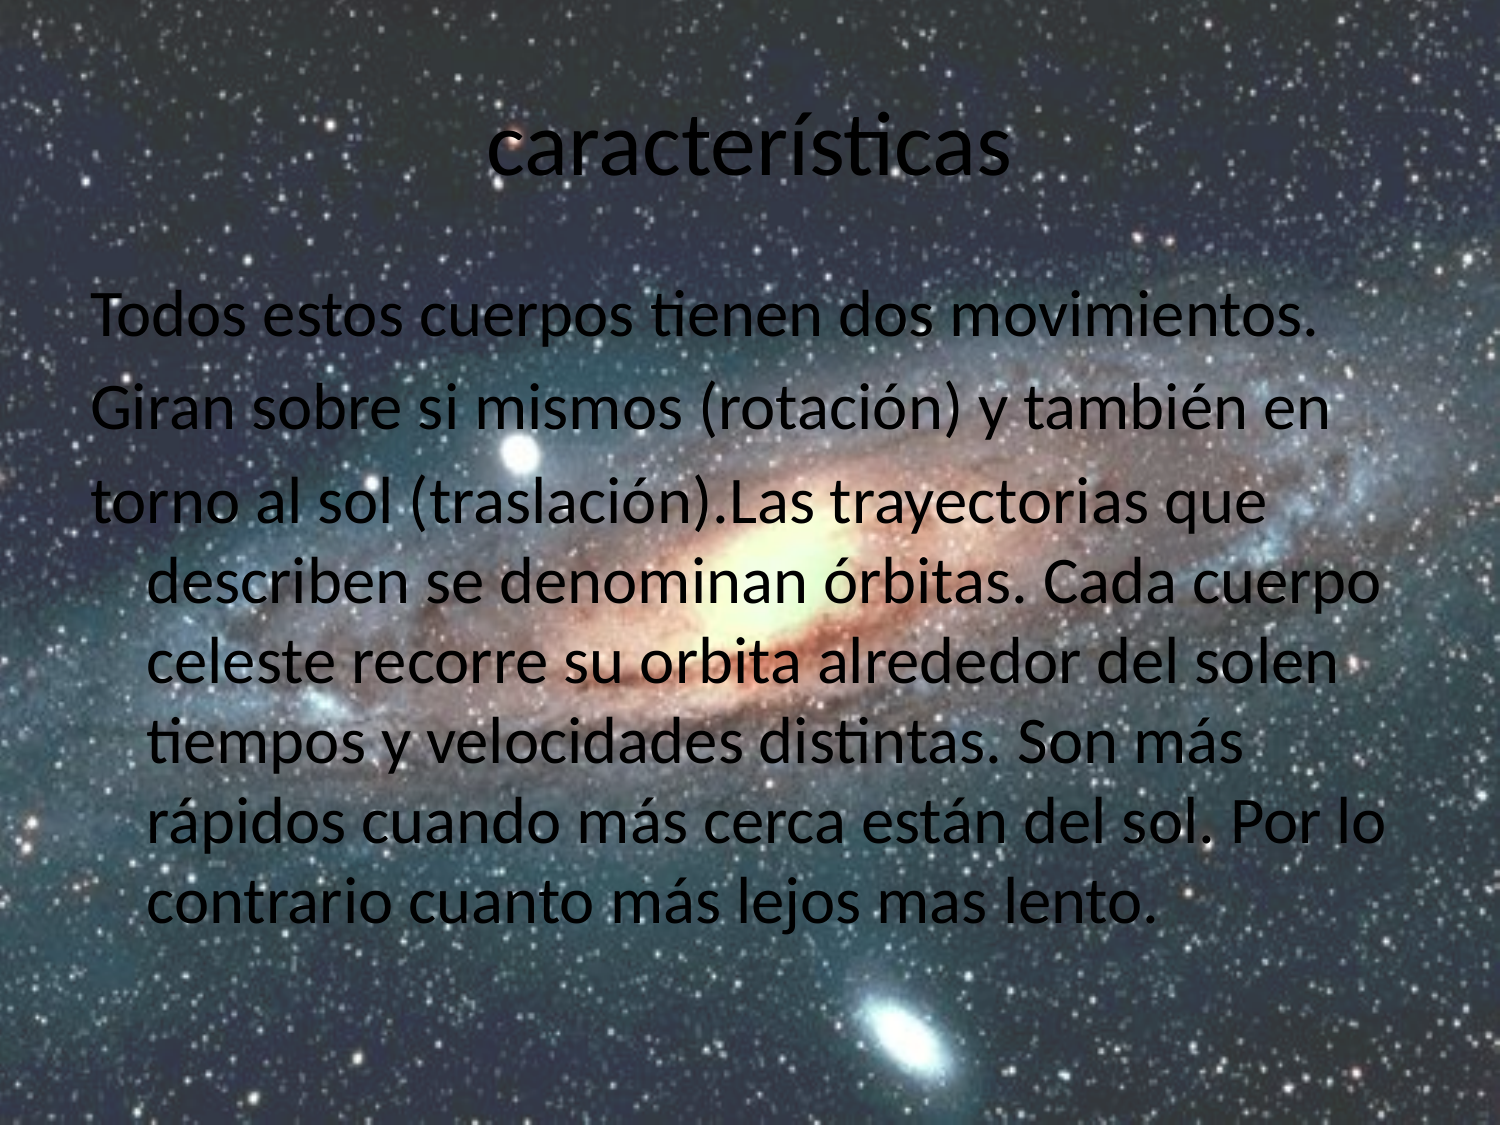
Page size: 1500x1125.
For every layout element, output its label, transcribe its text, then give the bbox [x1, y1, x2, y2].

title características [75, 45, 1425, 233]
list Todos estos cuerpos tienen dos movimientos. Giran sobre si mismos (rotación) y también en torno al sol (traslación).Las trayectorias que describen se denominan órbitas. Cada cuerpo celeste recorre su orbita alrededor del solen tiempos y velocidades distintas. Son más rápidos cuando más cerca están del sol. Por lo contrario cuanto más lejos mas lento. [75, 262, 1425, 1005]
